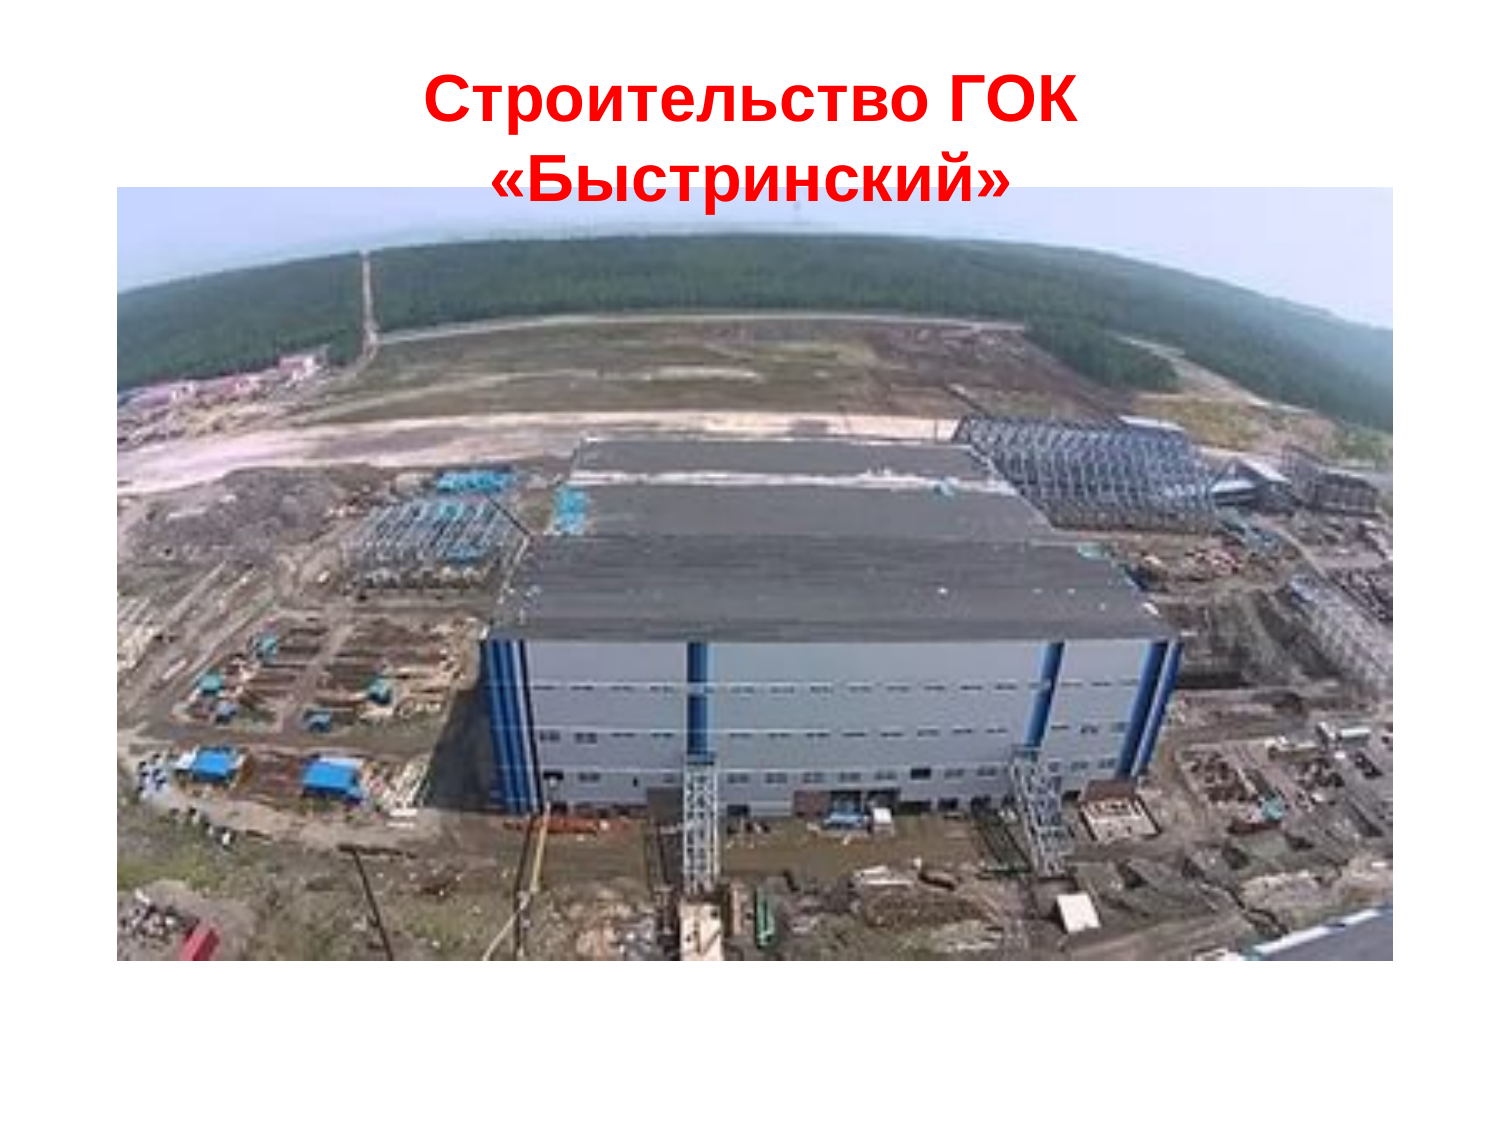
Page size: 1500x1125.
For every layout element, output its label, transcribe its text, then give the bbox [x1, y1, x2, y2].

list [116, 187, 1394, 962]
text_box Строительство ГОК «Быстринский» [351, 46, 1151, 185]
title [75, 45, 1425, 188]
